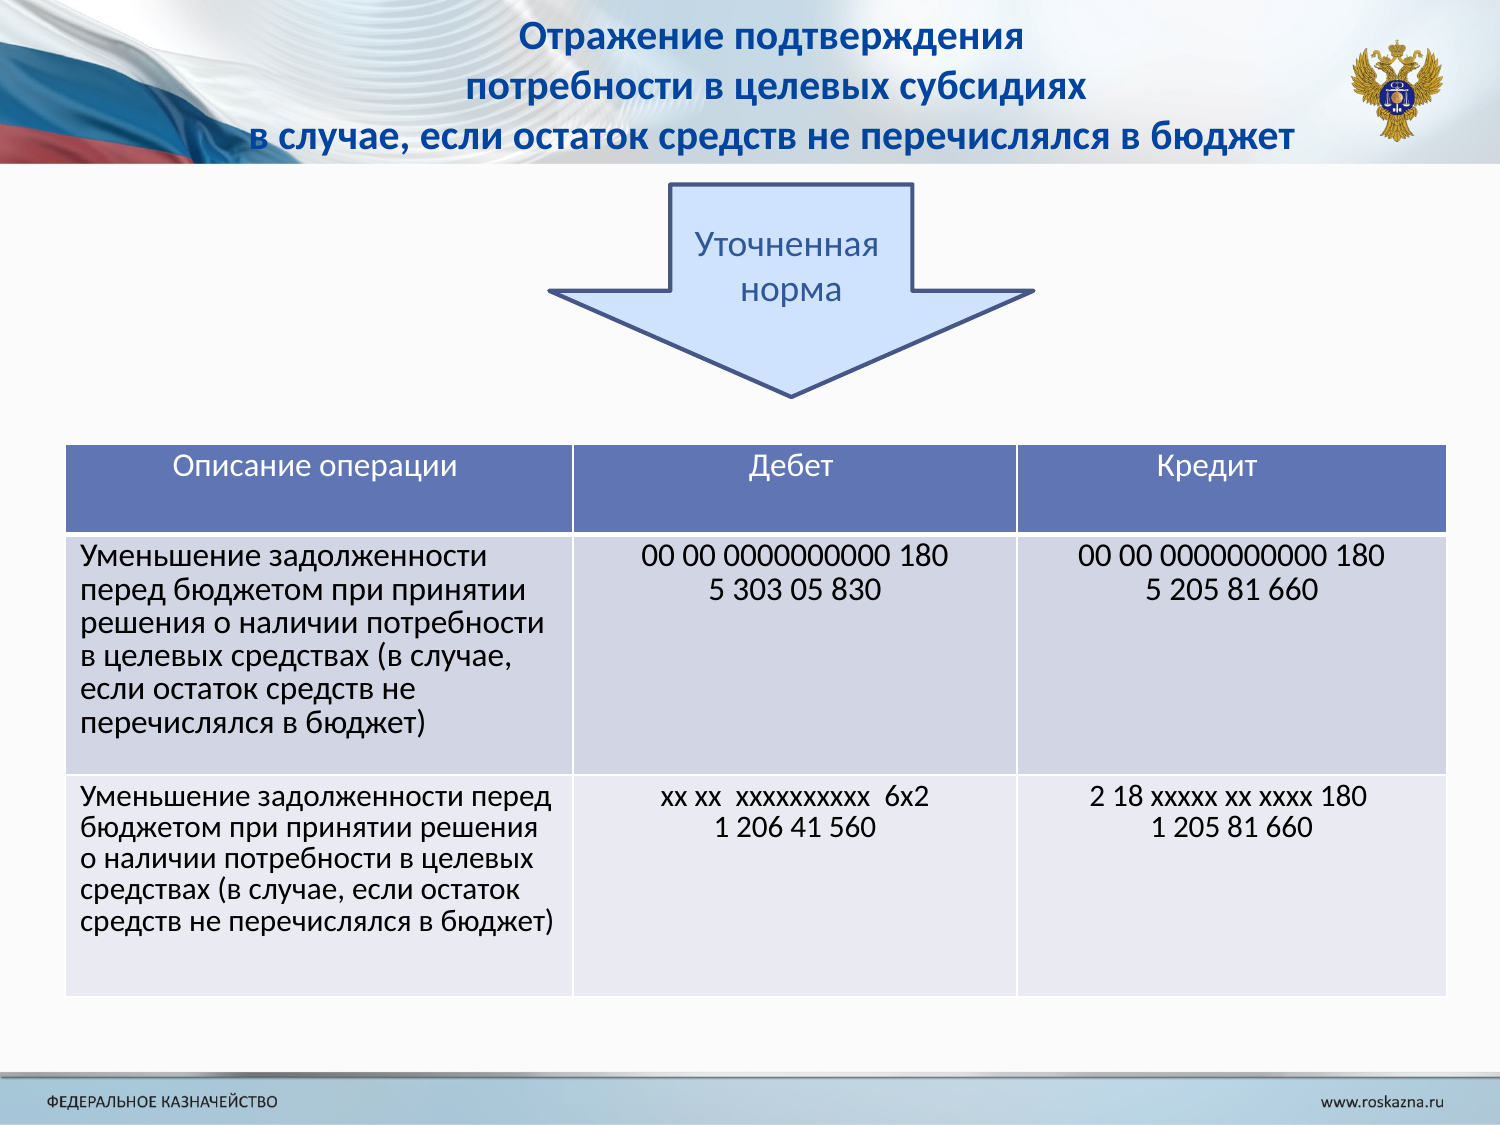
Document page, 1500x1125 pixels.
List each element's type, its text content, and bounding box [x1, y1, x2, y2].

table_cell 00 00 0000000000 180 5 205 81 660 [1018, 537, 1446, 774]
table_header Кредит [1018, 445, 1446, 532]
table_cell Уменьшение задолженности перед бюджетом при принятии решения о наличии потребности в целевых средствах (в случае, если остаток средств не перечислялся в бюджет) [66, 776, 572, 996]
table_header Описание операции [66, 445, 572, 532]
table_cell хх хх хххххххххх 6х2 1 206 41 560 [574, 776, 1016, 996]
text_box Уточненная норма [547, 182, 1036, 399]
table_cell 2 18 ххххх хх хххх 180 1 205 81 660 [1018, 776, 1446, 996]
table_cell Уменьшение задолженности перед бюджетом при принятии решения о наличии потребности в целевых средствах (в случае, если остаток средств не перечислялся в бюджет) [66, 537, 572, 774]
table_cell 00 00 0000000000 180 5 303 05 830 [574, 537, 1016, 774]
table_header Дебет [574, 445, 1016, 532]
picture [0, 0, 1500, 1125]
title Отражение подтверждения потребности в целевых субсидиях в случае, если остаток средств не перечислялся в бюджет [96, 54, 1447, 112]
